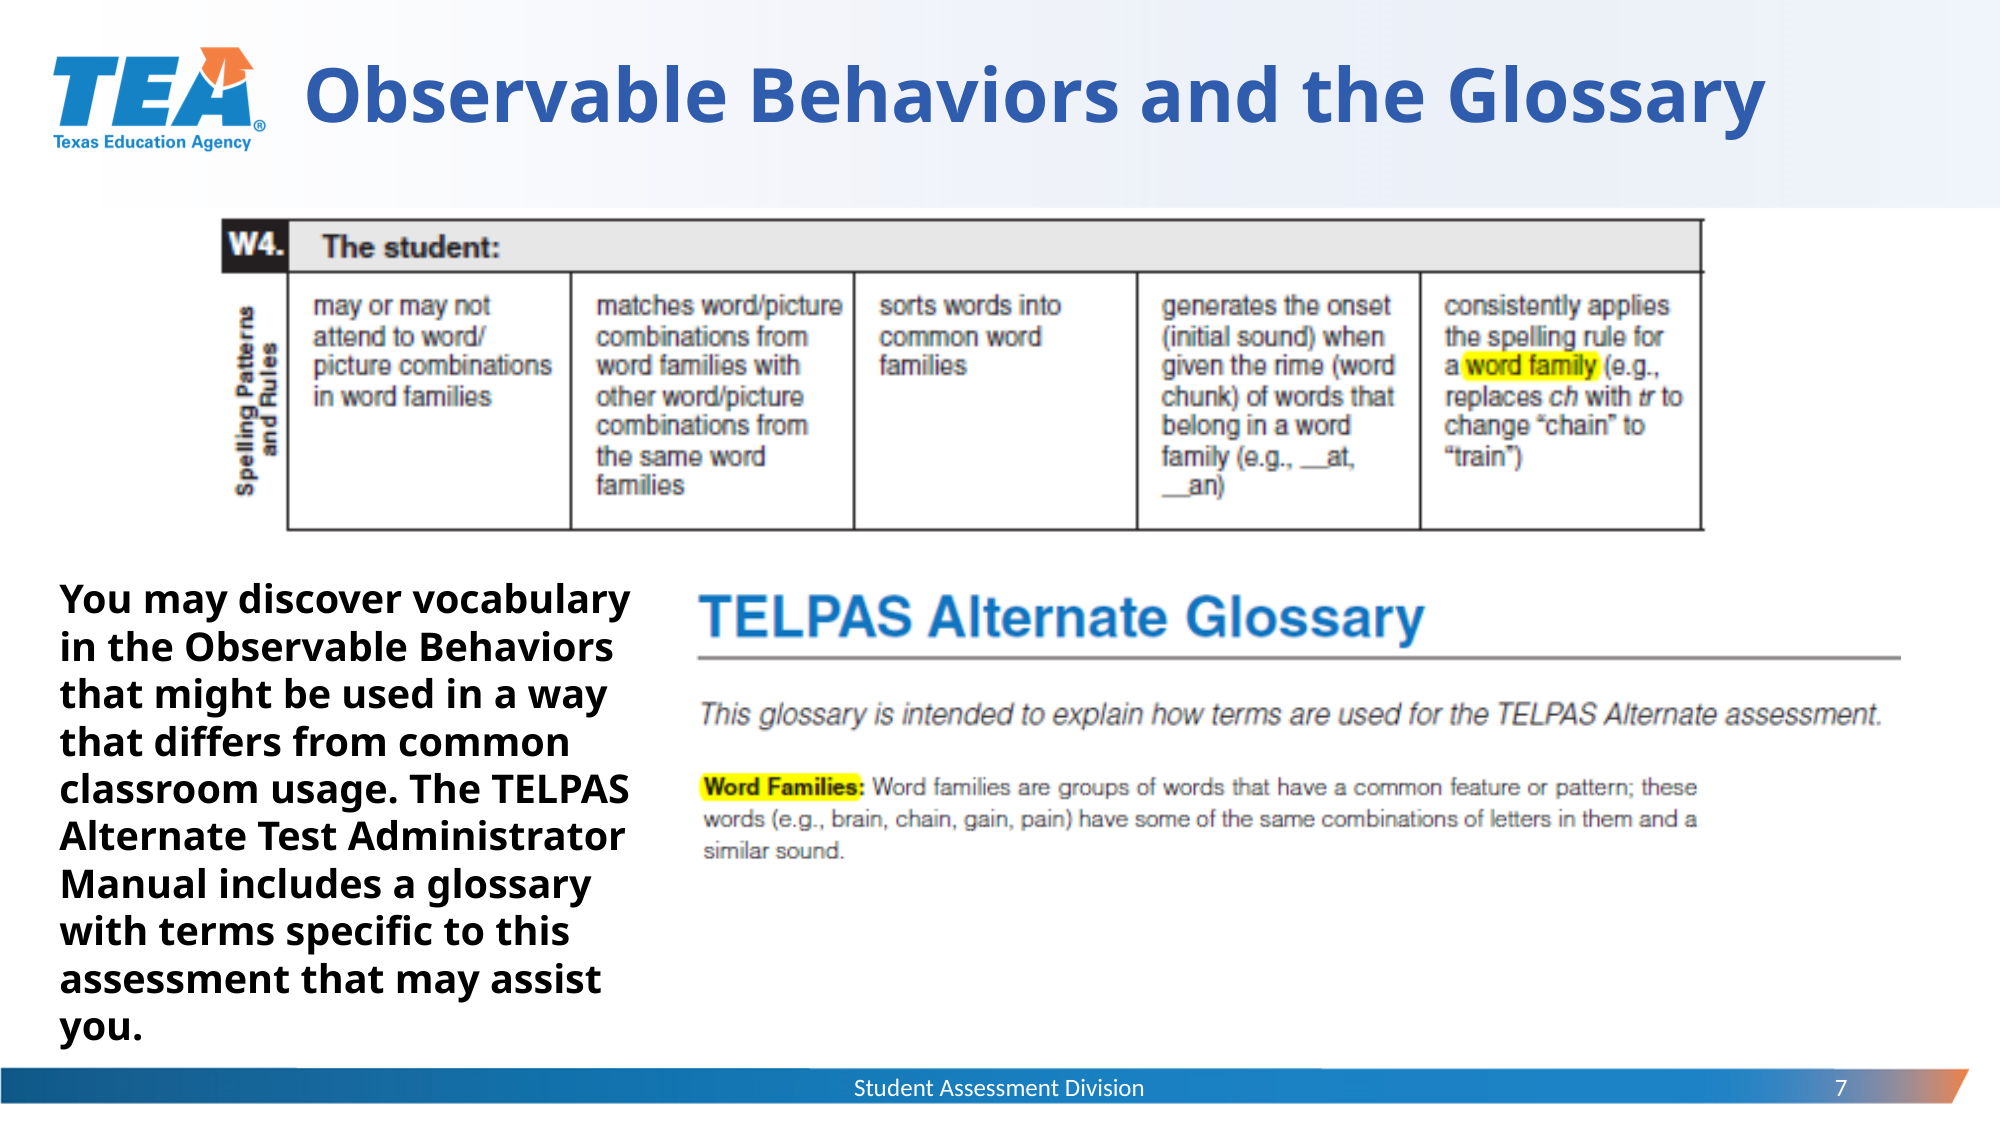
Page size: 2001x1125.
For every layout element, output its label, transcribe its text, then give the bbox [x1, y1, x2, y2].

footer Student Assessment Division [662, 1071, 1338, 1103]
slide_number 7 [1412, 1071, 1863, 1103]
title Observable Behaviors and the Glossary [288, 40, 1863, 157]
list You may discover vocabulary in the Observable Behaviors that might be used in a way that differs from common classroom usage. The TELPAS Alternate Test Administrator Manual includes a glossary with terms specific to this assessment that may assist you. [44, 566, 692, 1062]
picture [0, 0, 2001, 1125]
